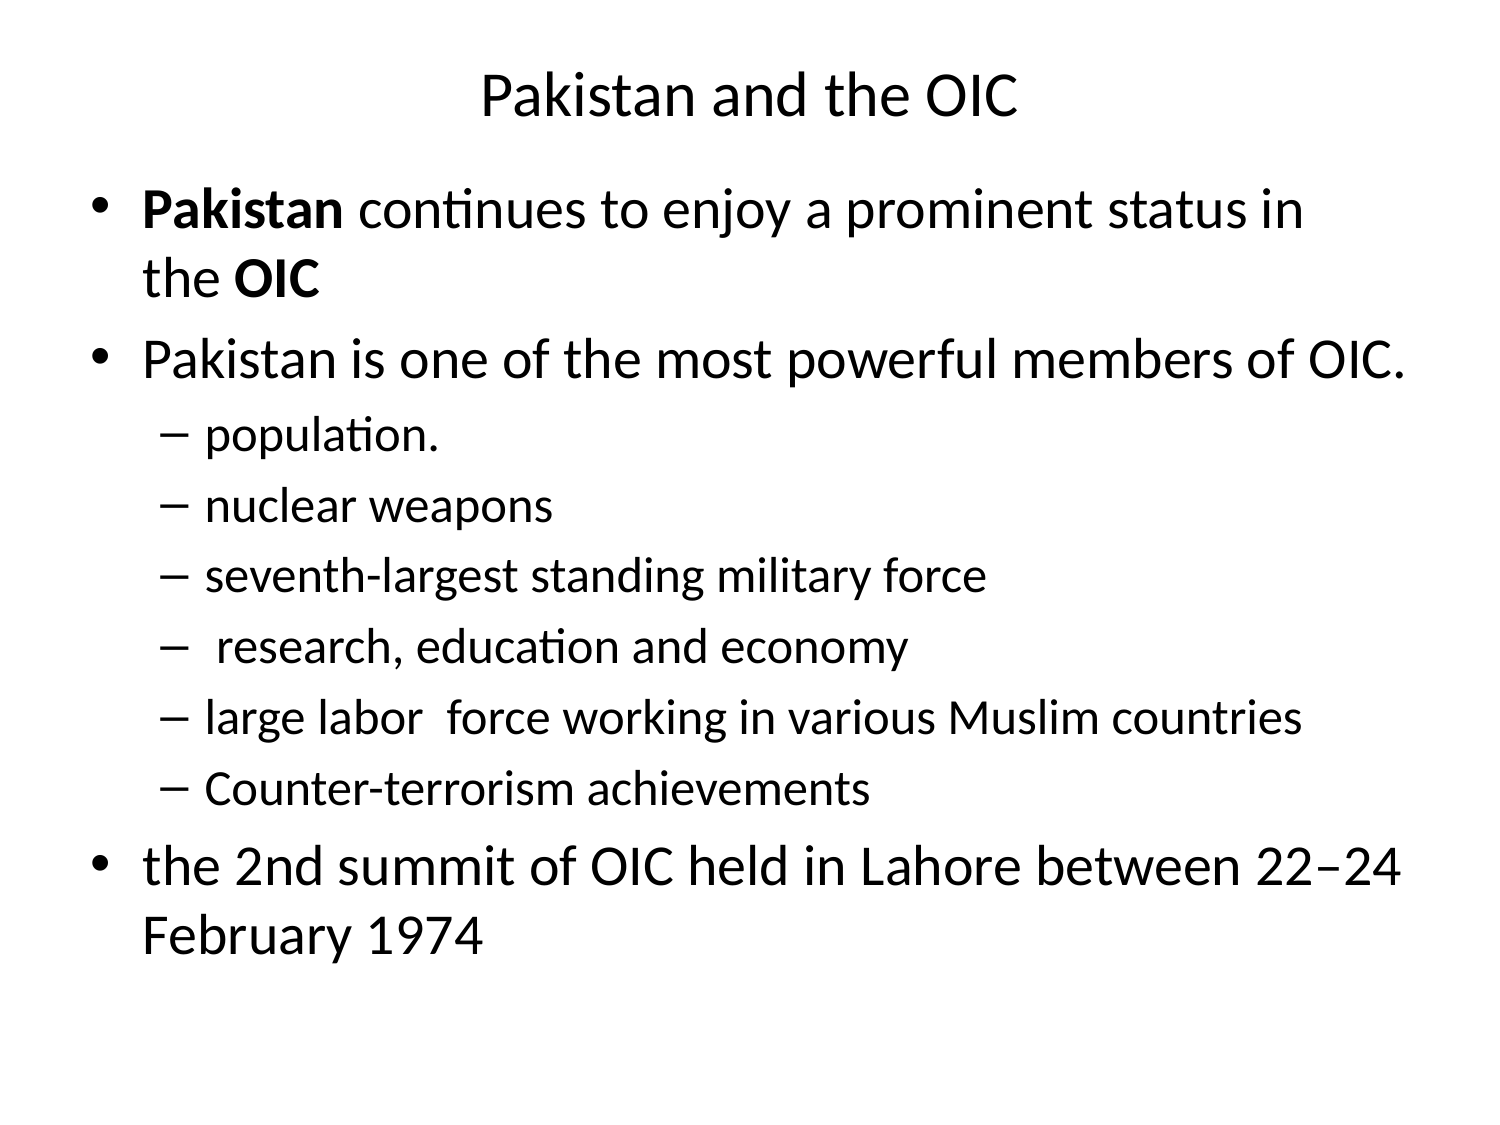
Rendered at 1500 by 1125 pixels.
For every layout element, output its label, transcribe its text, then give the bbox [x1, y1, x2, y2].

list Pakistan continues to enjoy a prominent status in the OIC Pakistan is one of the most powerful members of OIC. population. nuclear weapons seventh-largest standing military force research, education and economy large labor force working in various Muslim countries Counter-terrorism achievements the 2nd summit of OIC held in Lahore between 22–24 February 1974 [75, 162, 1425, 1050]
title Pakistan and the OIC [75, 45, 1425, 138]
